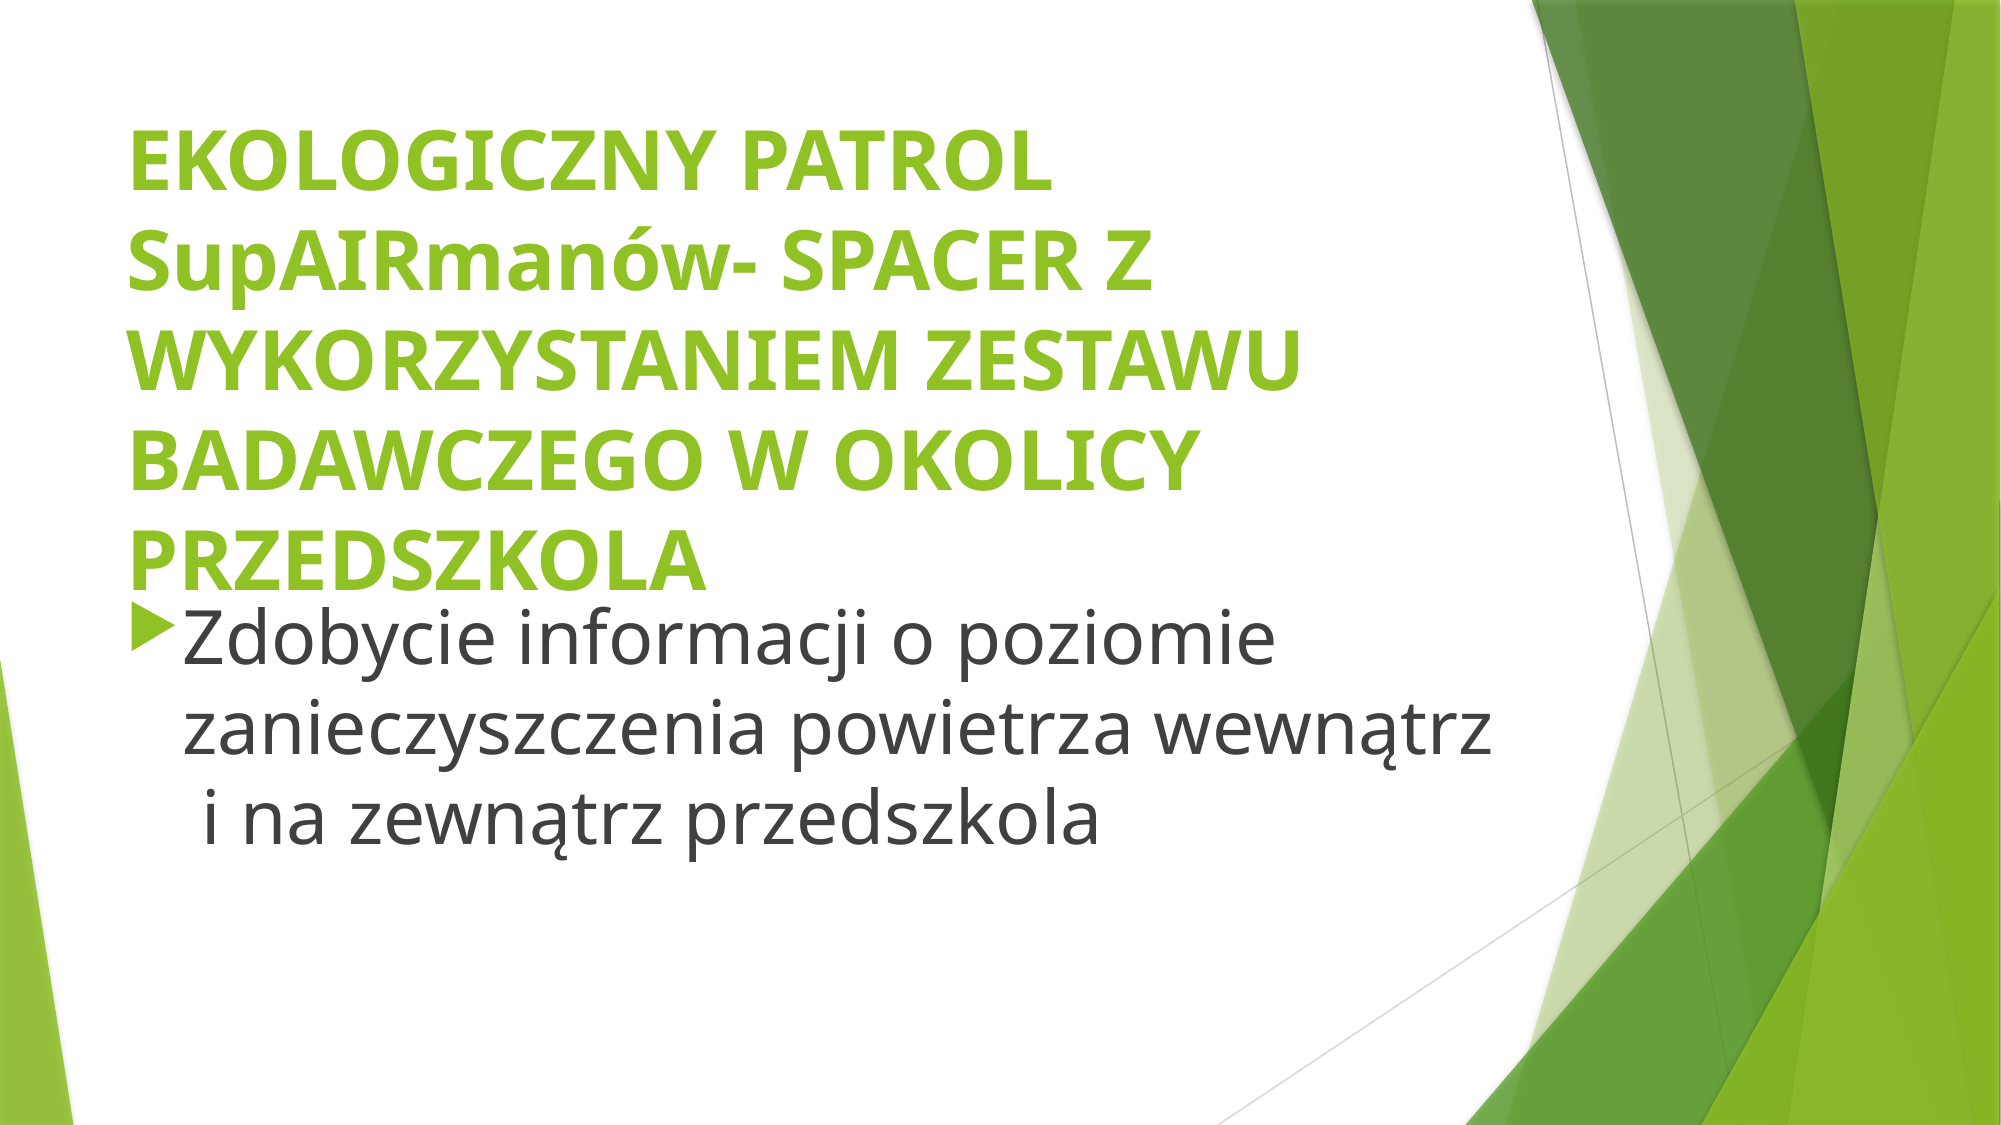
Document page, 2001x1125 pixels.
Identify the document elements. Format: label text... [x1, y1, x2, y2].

list Zdobycie informacji o poziomie zanieczyszczenia powietrza wewnątrz i na zewnątrz przedszkola [111, 582, 1522, 992]
title EKOLOGICZNY PATROL SupAIRmanów- SPACER Z WYKORZYSTANIEM ZESTAWU BADAWCZEGO W OKOLICY PRZEDSZKOLA [111, 99, 1693, 441]
